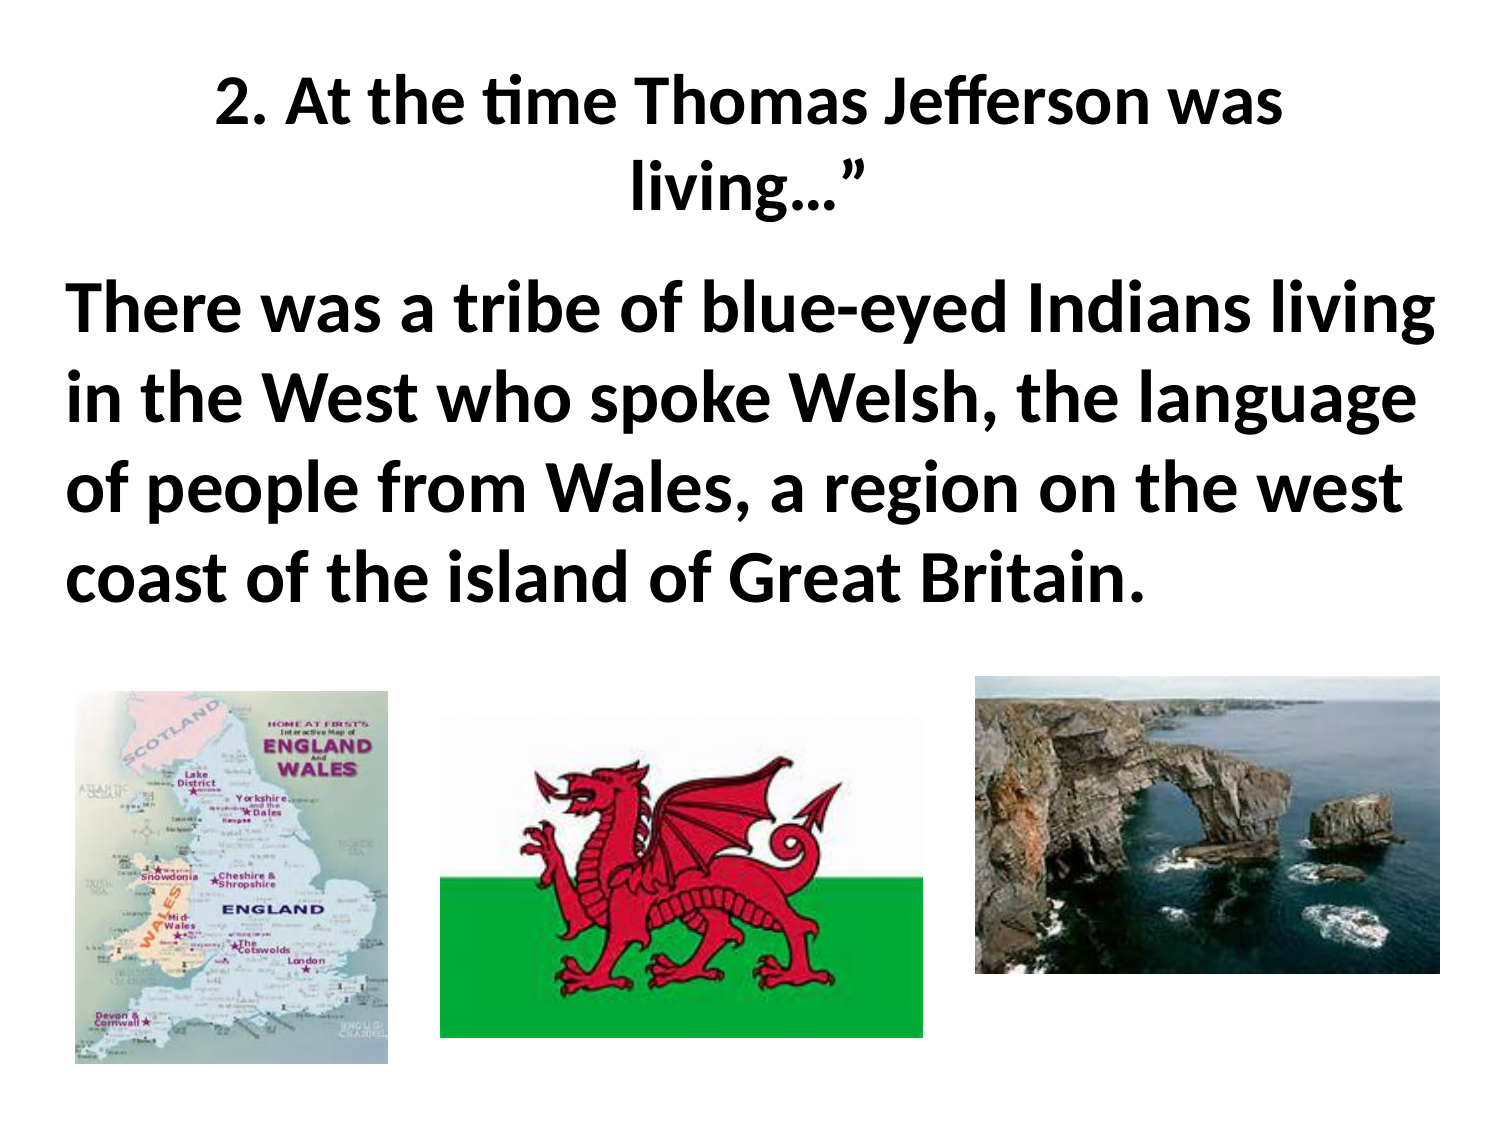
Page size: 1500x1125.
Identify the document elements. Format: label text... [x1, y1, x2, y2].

picture [974, 676, 1440, 974]
picture [74, 690, 388, 1064]
picture [439, 717, 923, 1038]
title 2. At the time Thomas Jefferson was living…” [75, 45, 1425, 233]
list There was a tribe of blue-eyed Indians living in the West who spoke Welsh, the language of people from Wales, a region on the west coast of the island of Great Britain. [50, 249, 1475, 649]
